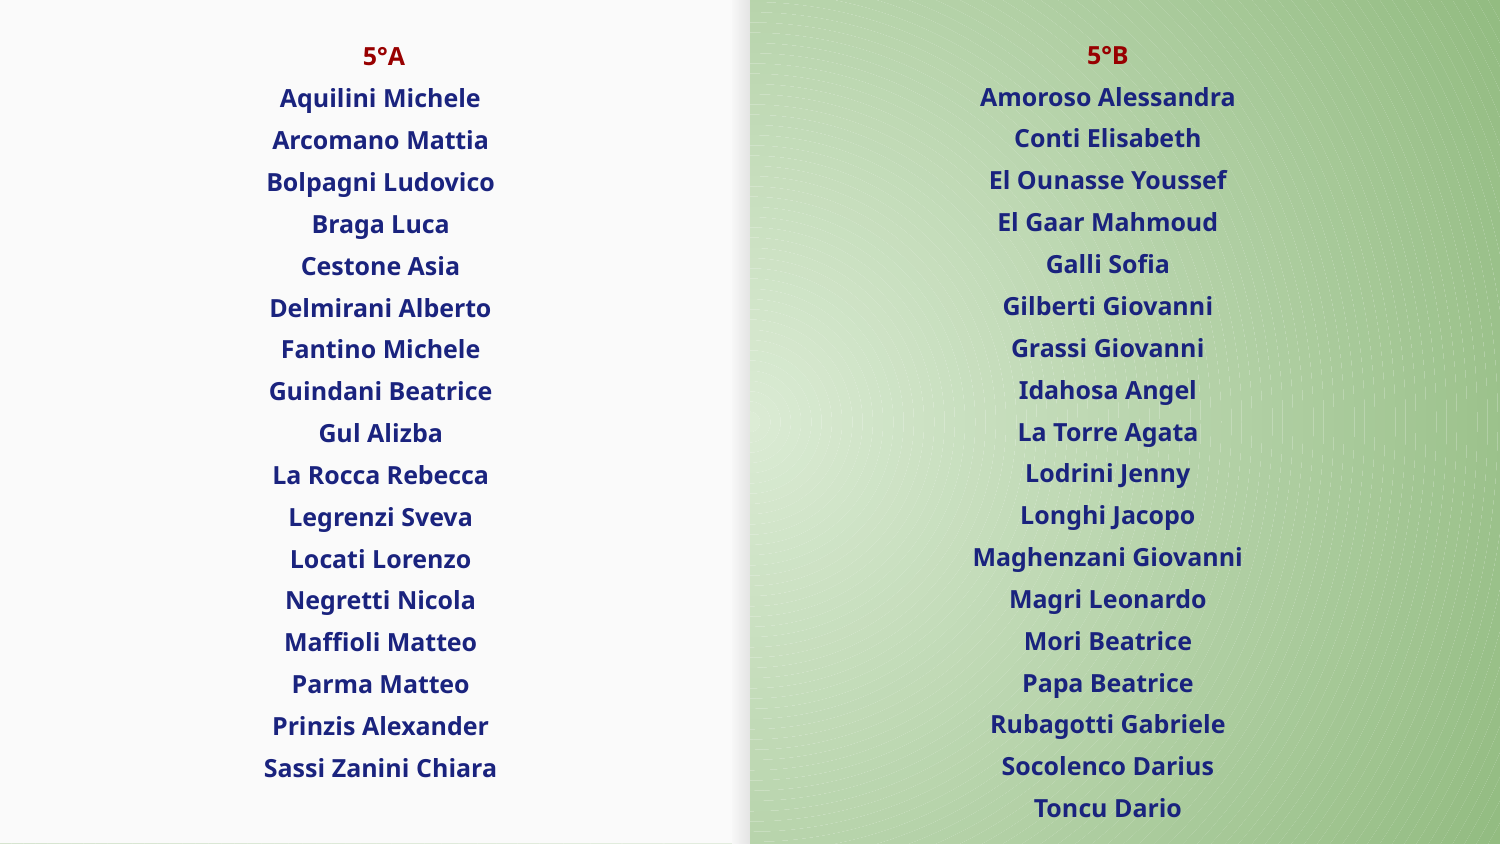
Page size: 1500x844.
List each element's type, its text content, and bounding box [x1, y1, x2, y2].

title 5°A Aquilini Michele Arcomano Mattia Bolpagni Ludovico Braga Luca Cestone Asia Delmirani Alberto Fantino Michele Guindani Beatrice Gul Alizba La Rocca Rebecca Legrenzi Sveva Locati Lorenzo Negretti Nicola Maffioli Matteo Parma Matteo Prinzis Alexander Sassi Zanini Chiara [48, 0, 713, 798]
list 5°B Amoroso Alessandra Conti Elisabeth El Ounasse Youssef El Gaar Mahmoud Galli Sofia Gilberti Giovanni Grassi Giovanni Idahosa Angel La Torre Agata Lodrini Jenny Longhi Jacopo Maghenzani Giovanni Magri Leonardo Mori Beatrice Papa Beatrice Rubagotti Gabriele Socolenco Darius Toncu Dario [776, 2, 1440, 817]
